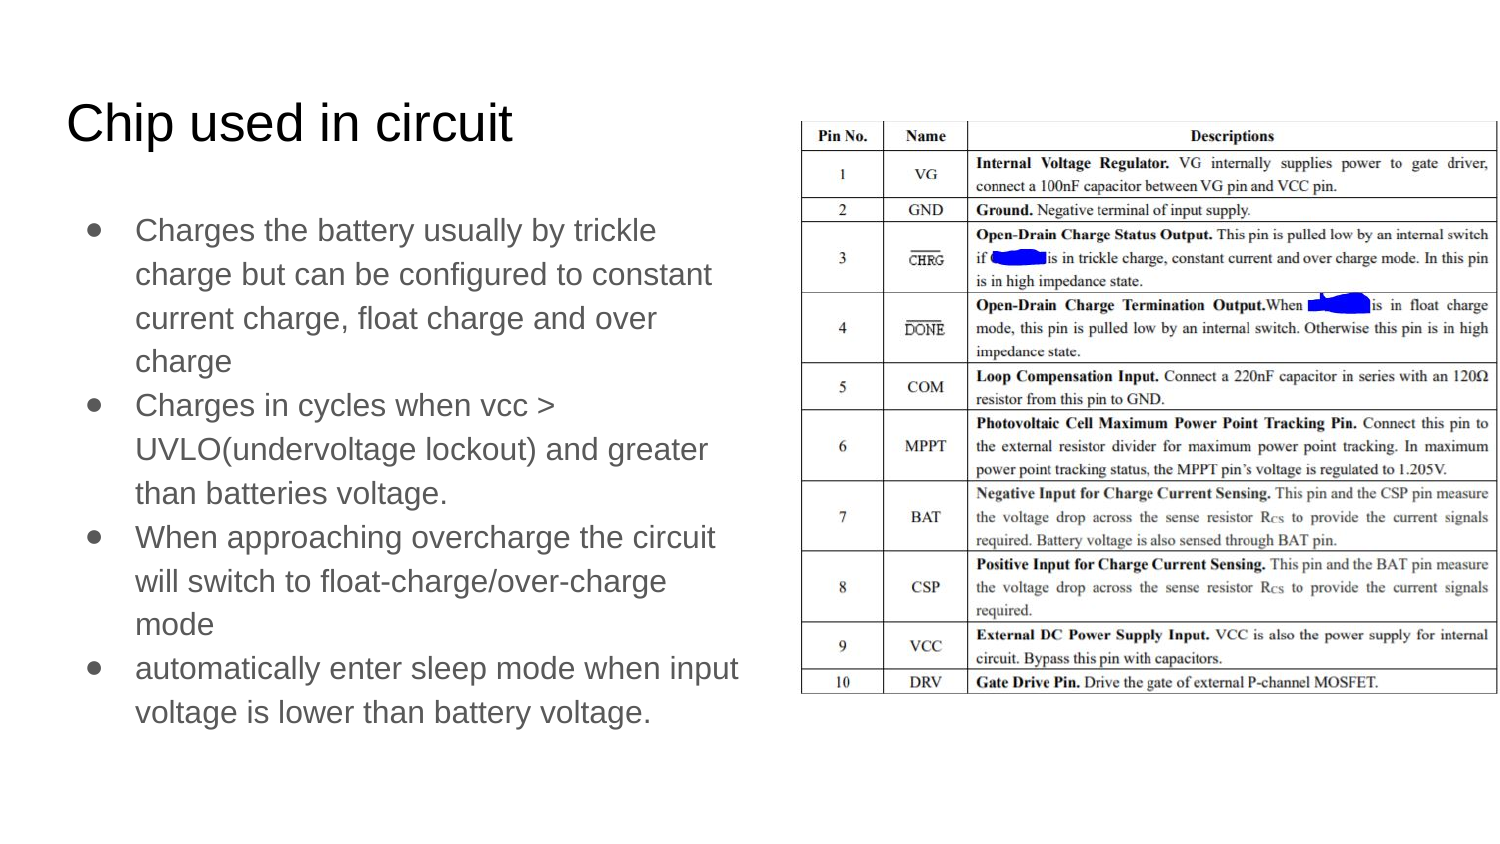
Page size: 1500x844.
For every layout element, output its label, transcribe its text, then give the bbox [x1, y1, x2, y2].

list Charges the battery usually by trickle charge but can be configured to constant current charge, float charge and over charge Charges in cycles when vcc > UVLO(undervoltage lockout) and greater than batteries voltage. When approaching overcharge the circuit will switch to float-charge/over-charge mode automatically enter sleep mode when input voltage is lower than battery voltage. [51, 189, 755, 750]
picture [796, 121, 1500, 694]
title Chip used in circuit [51, 72, 1449, 167]
